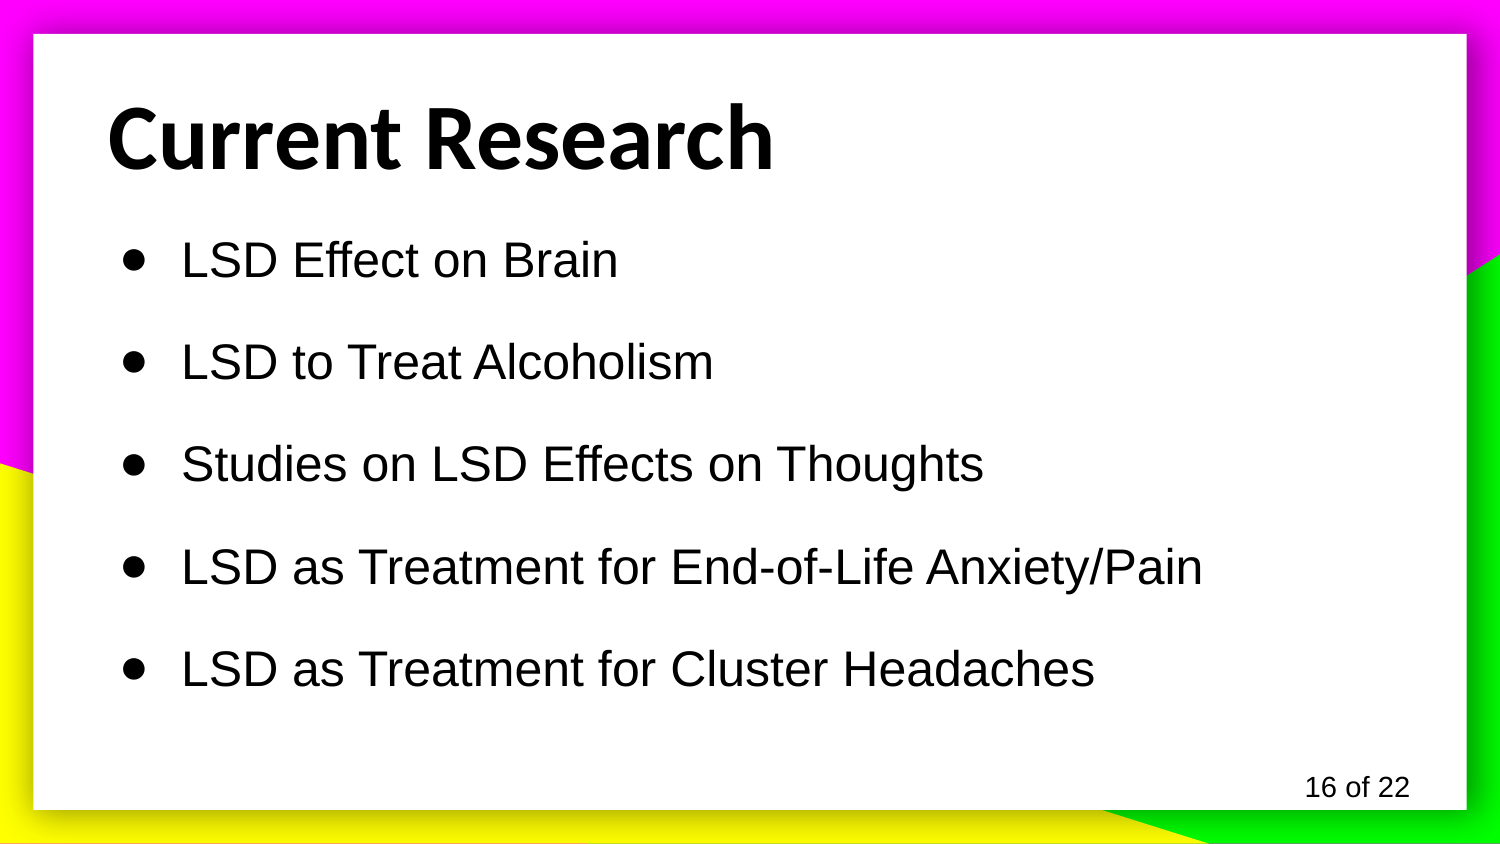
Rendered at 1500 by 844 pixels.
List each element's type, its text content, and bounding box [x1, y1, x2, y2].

list LSD Effect on Brain LSD to Treat Alcoholism Studies on LSD Effects on Thoughts LSD as Treatment for End-of-Life Anxiety/Pain LSD as Treatment for Cluster Headaches [91, 203, 1323, 712]
text_box Current Research [93, 60, 1326, 217]
text_box 16 of 22 [1289, 760, 1452, 811]
